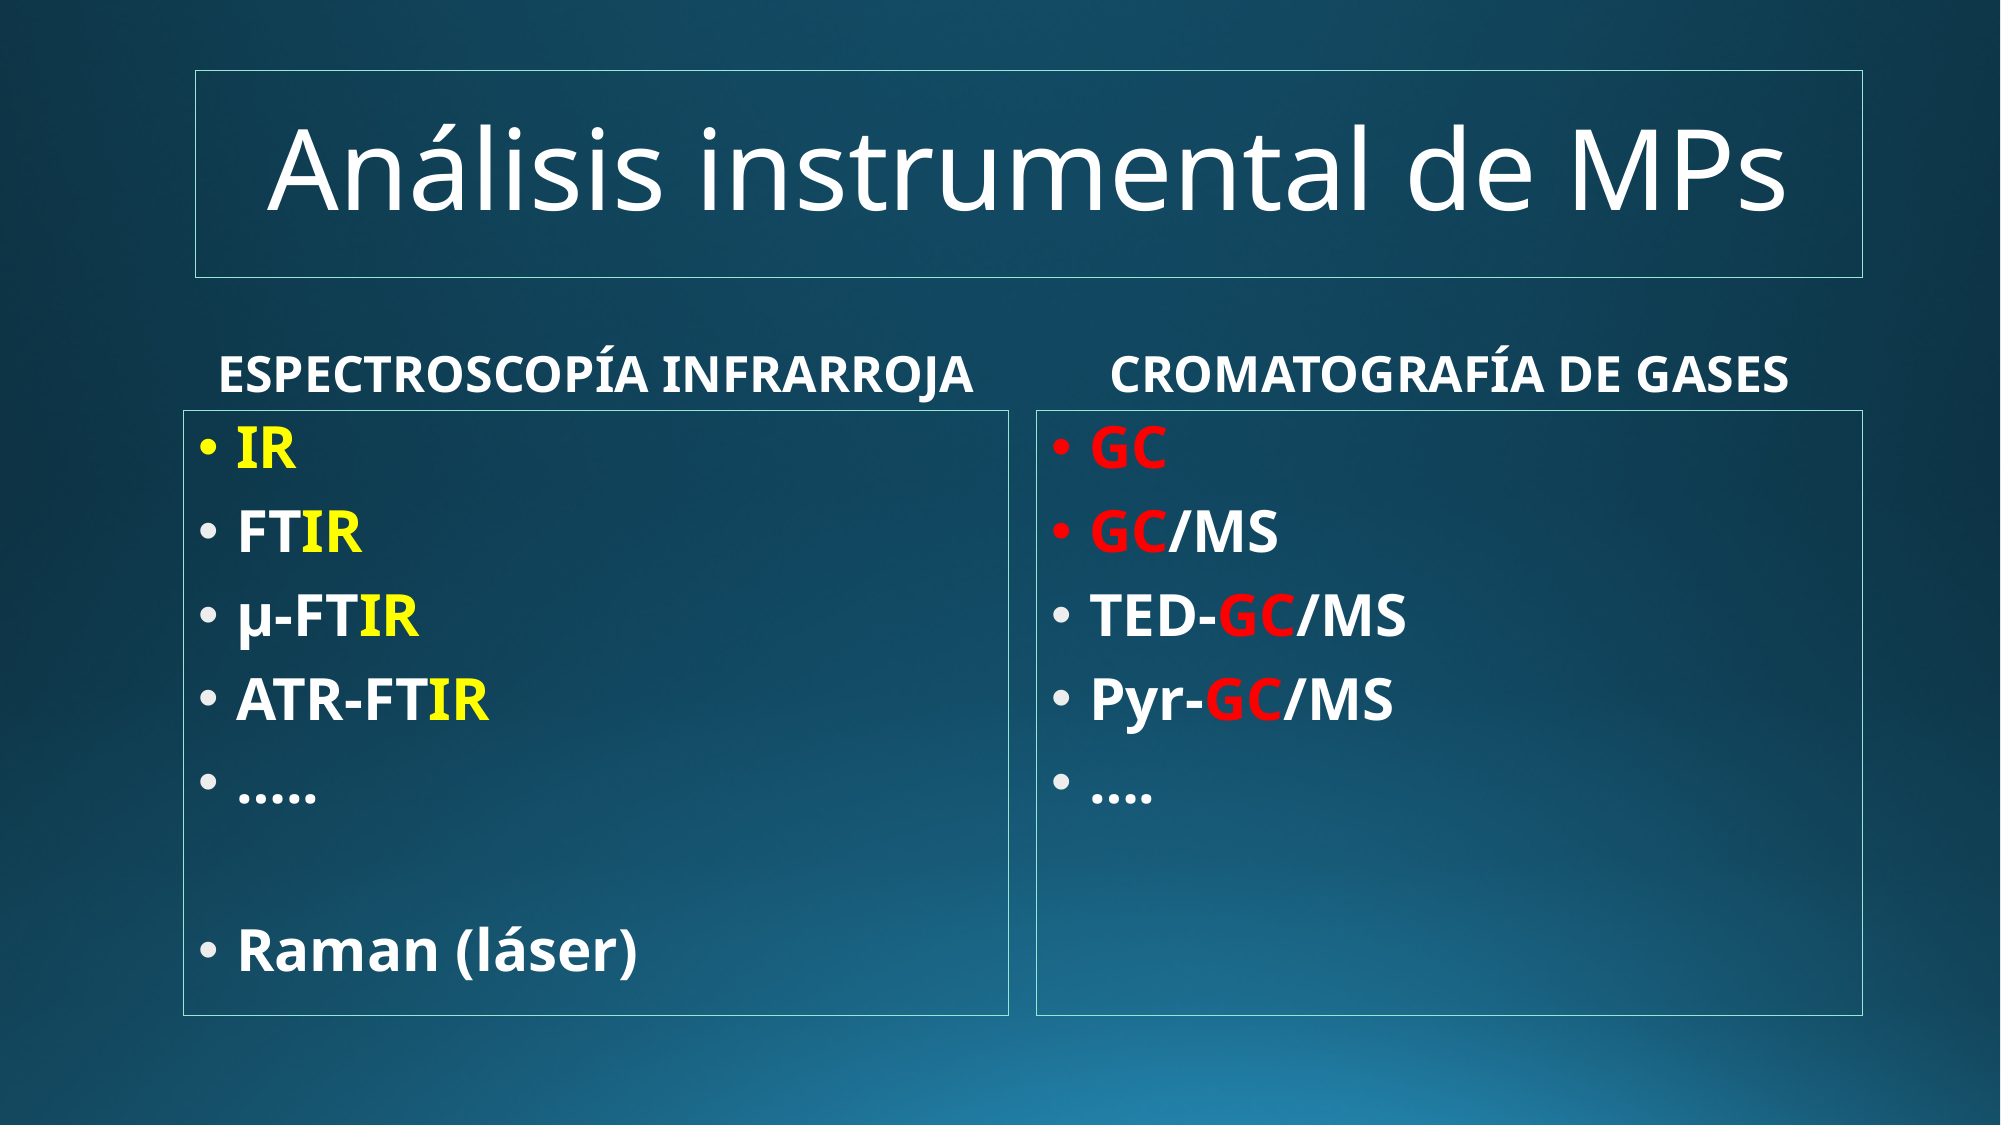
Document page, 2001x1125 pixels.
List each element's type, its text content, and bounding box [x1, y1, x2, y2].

list ESPECTROSCOPÍA INFRARROJA [183, 275, 1009, 410]
list IR FTIR µ-FTIR ATR-FTIR ….. Raman (láser) [183, 410, 1009, 1016]
list GC GC/MS TED-GC/MS Pyr-GC/MS …. [1036, 410, 1863, 1016]
list CROMATOGRAFÍA DE GASES [1036, 275, 1863, 410]
picture [0, 0, 2001, 1125]
title Análisis instrumental de MPs [195, 70, 1863, 278]
